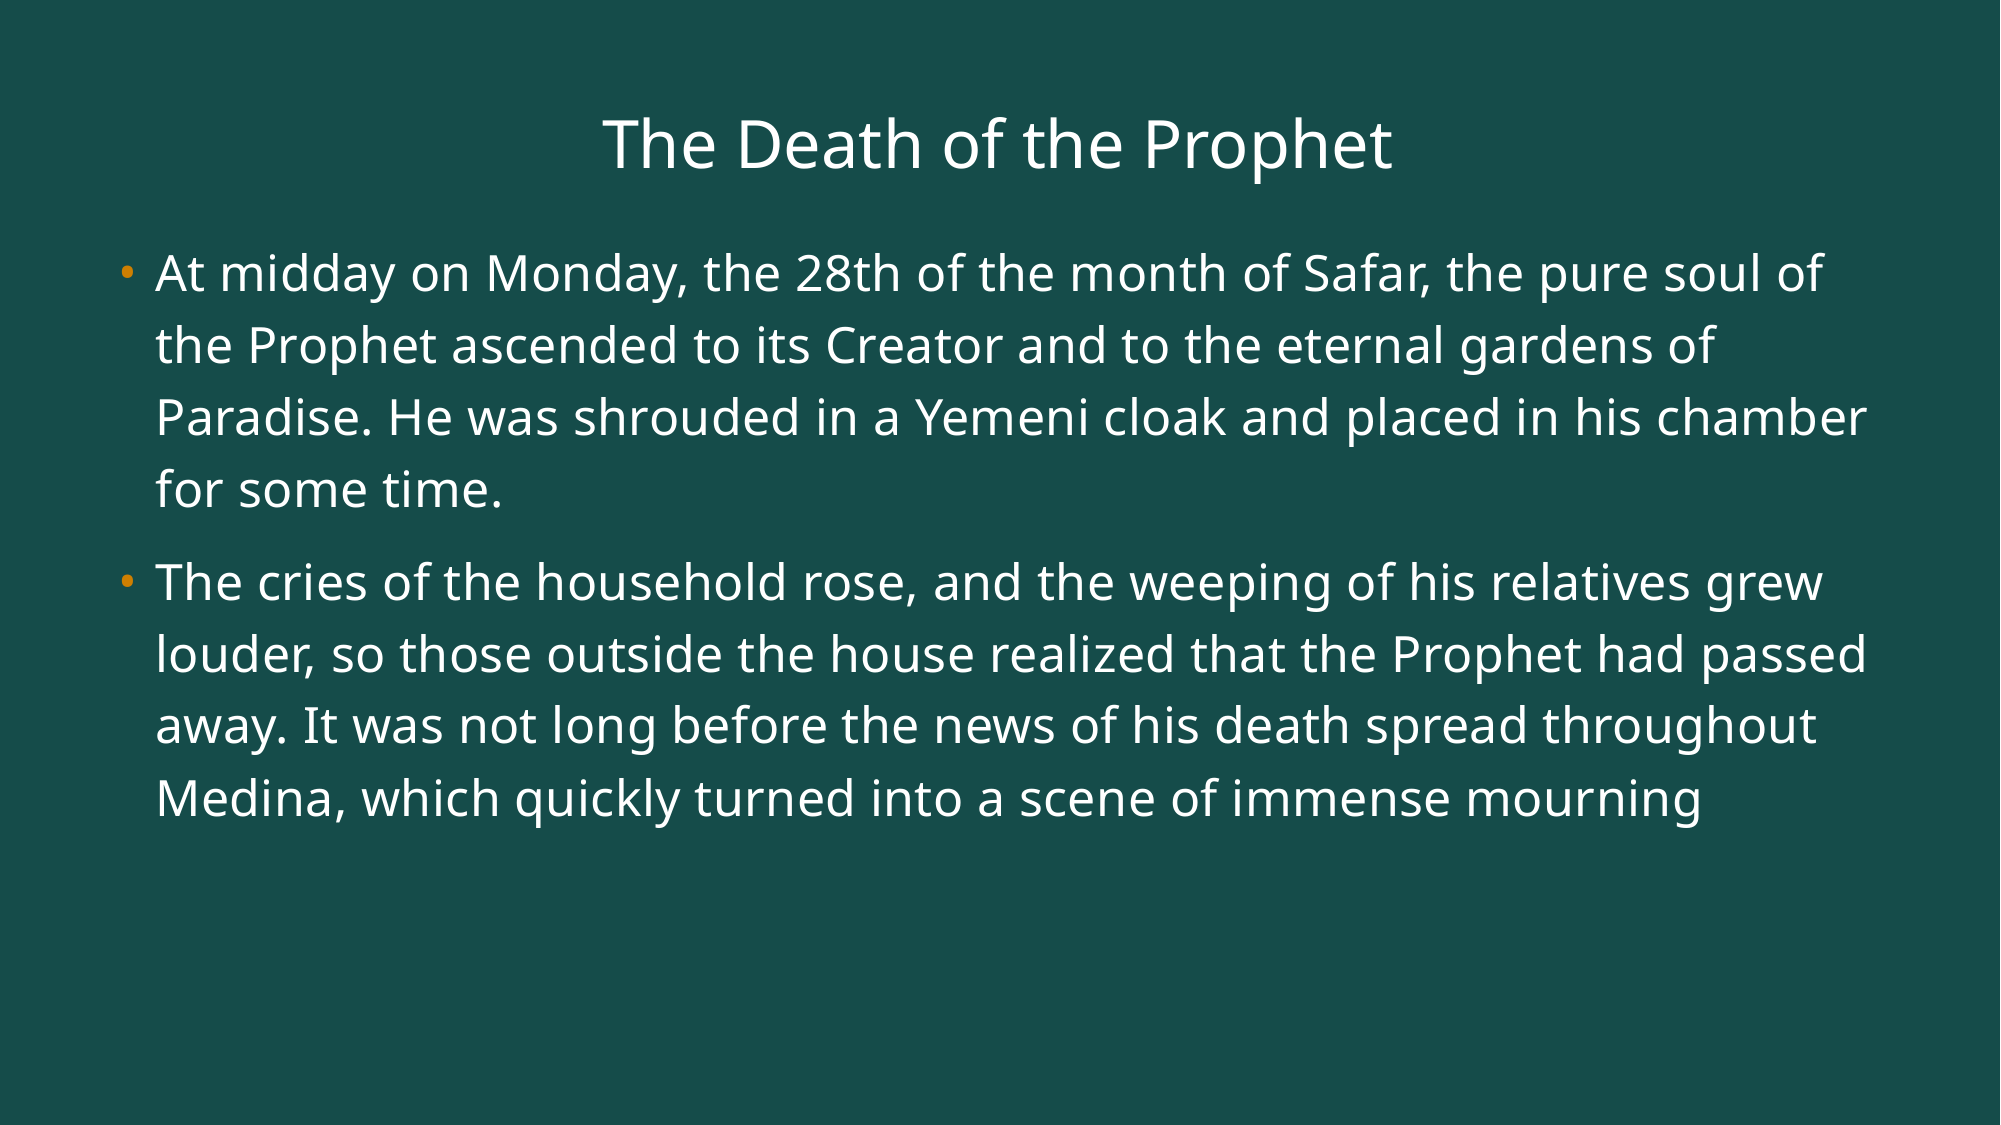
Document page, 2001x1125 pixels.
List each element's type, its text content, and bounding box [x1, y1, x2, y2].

title The Death of the Prophet [118, 101, 1878, 229]
list At midday on Monday, the 28th of the month of Safar, the pure soul of the Prophet ascended to its Creator and to the eternal gardens of Paradise. He was shrouded in a Yemeni cloak and placed in his chamber for some time. The cries of the household rose, and the weeping of his relatives grew louder, so those outside the house realized that the Prophet had passed away. It was not long before the news of his death spread throughout Medina, which quickly turned into a scene of immense mourning [118, 229, 1878, 947]
